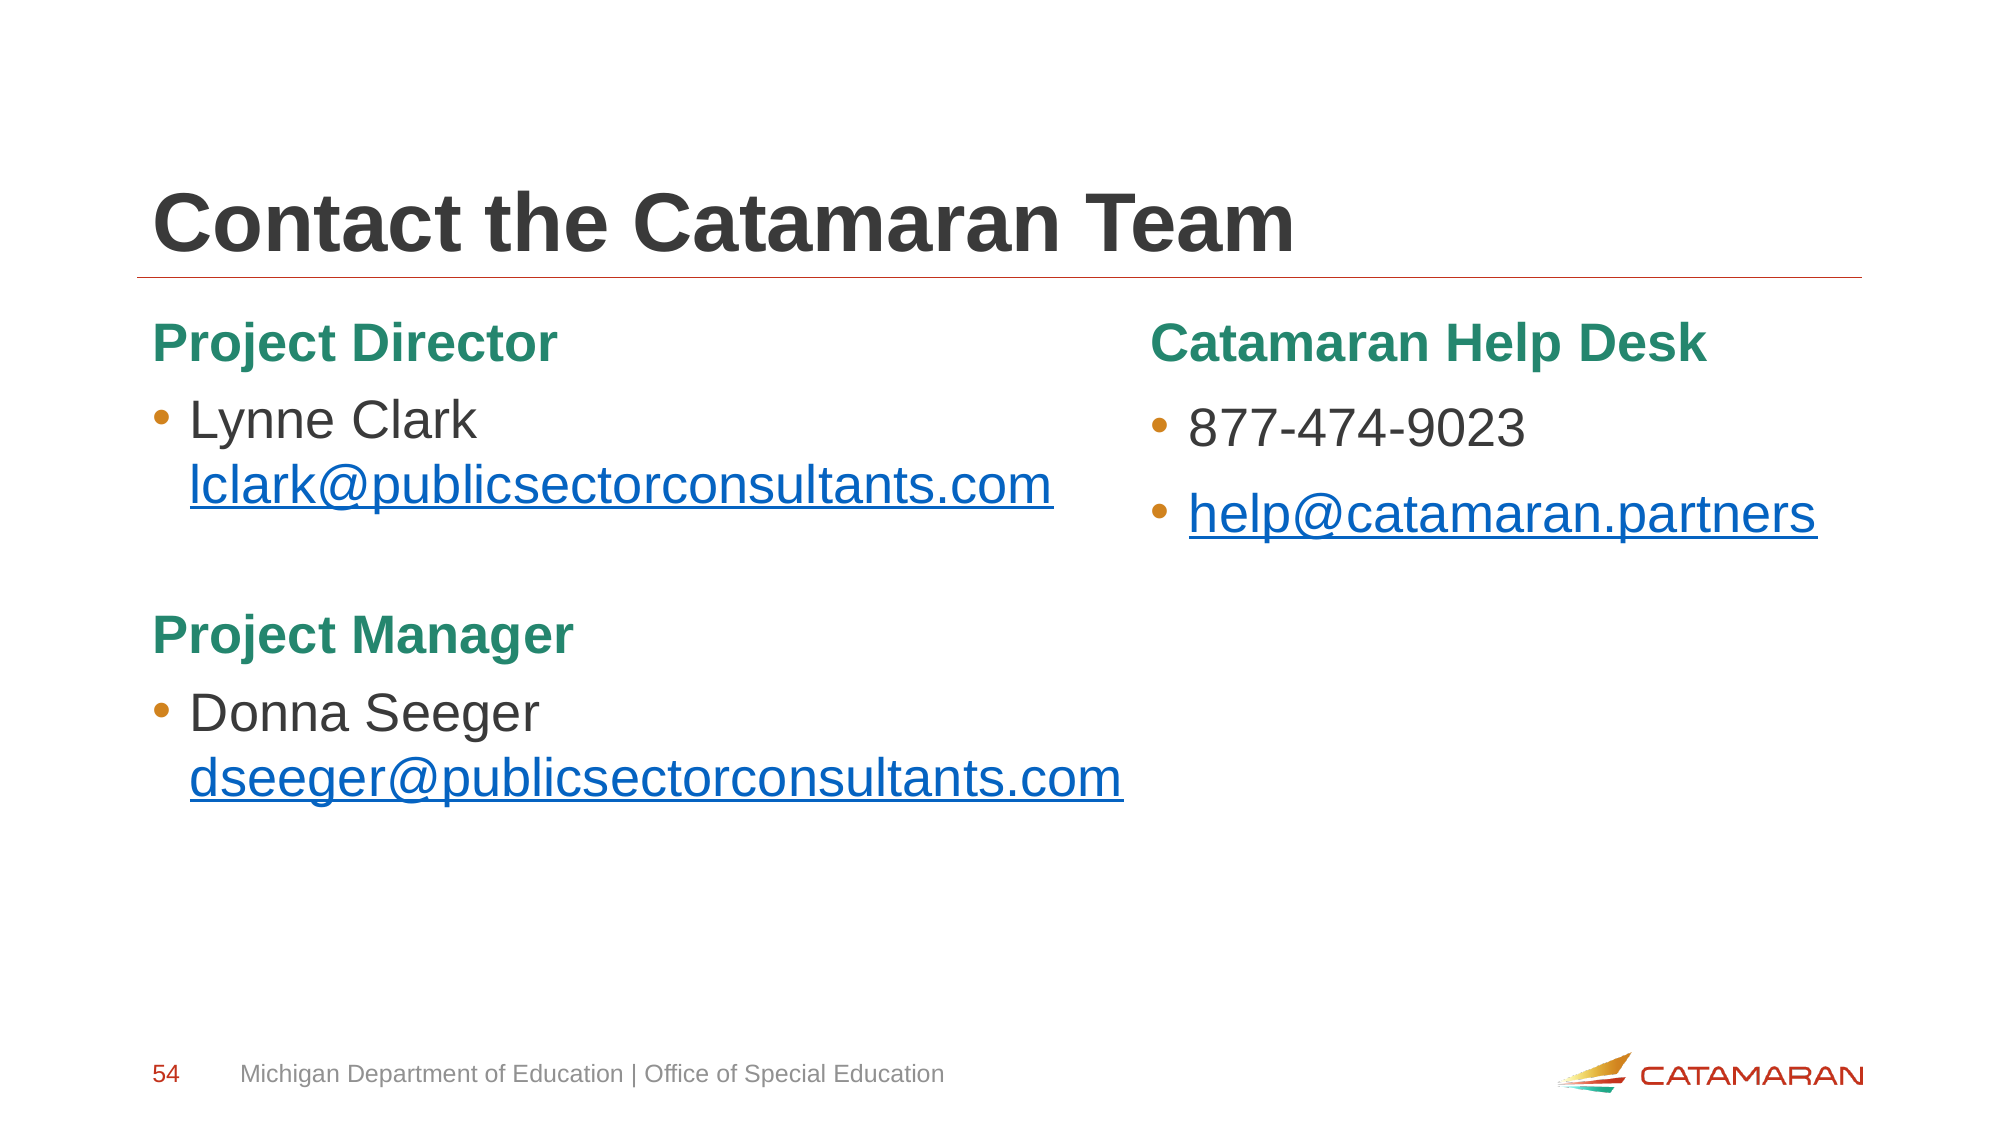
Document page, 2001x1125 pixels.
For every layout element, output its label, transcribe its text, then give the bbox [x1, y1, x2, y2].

footer Michigan Department of Education | Office of Special Education [225, 1042, 1484, 1103]
list Project Director Lynne Clark lclark@publicsectorconsultants.com Project Manager Donna Seeger dseeger@publicsectorconsultants.com [137, 299, 1174, 1014]
picture [1557, 1052, 1863, 1093]
list Catamaran Help Desk 877-474-9023 help@catamaran.partners [1174, 299, 1863, 1014]
title Contact the Catamaran Team [137, 59, 1863, 278]
slide_number 54 [137, 1042, 205, 1103]
